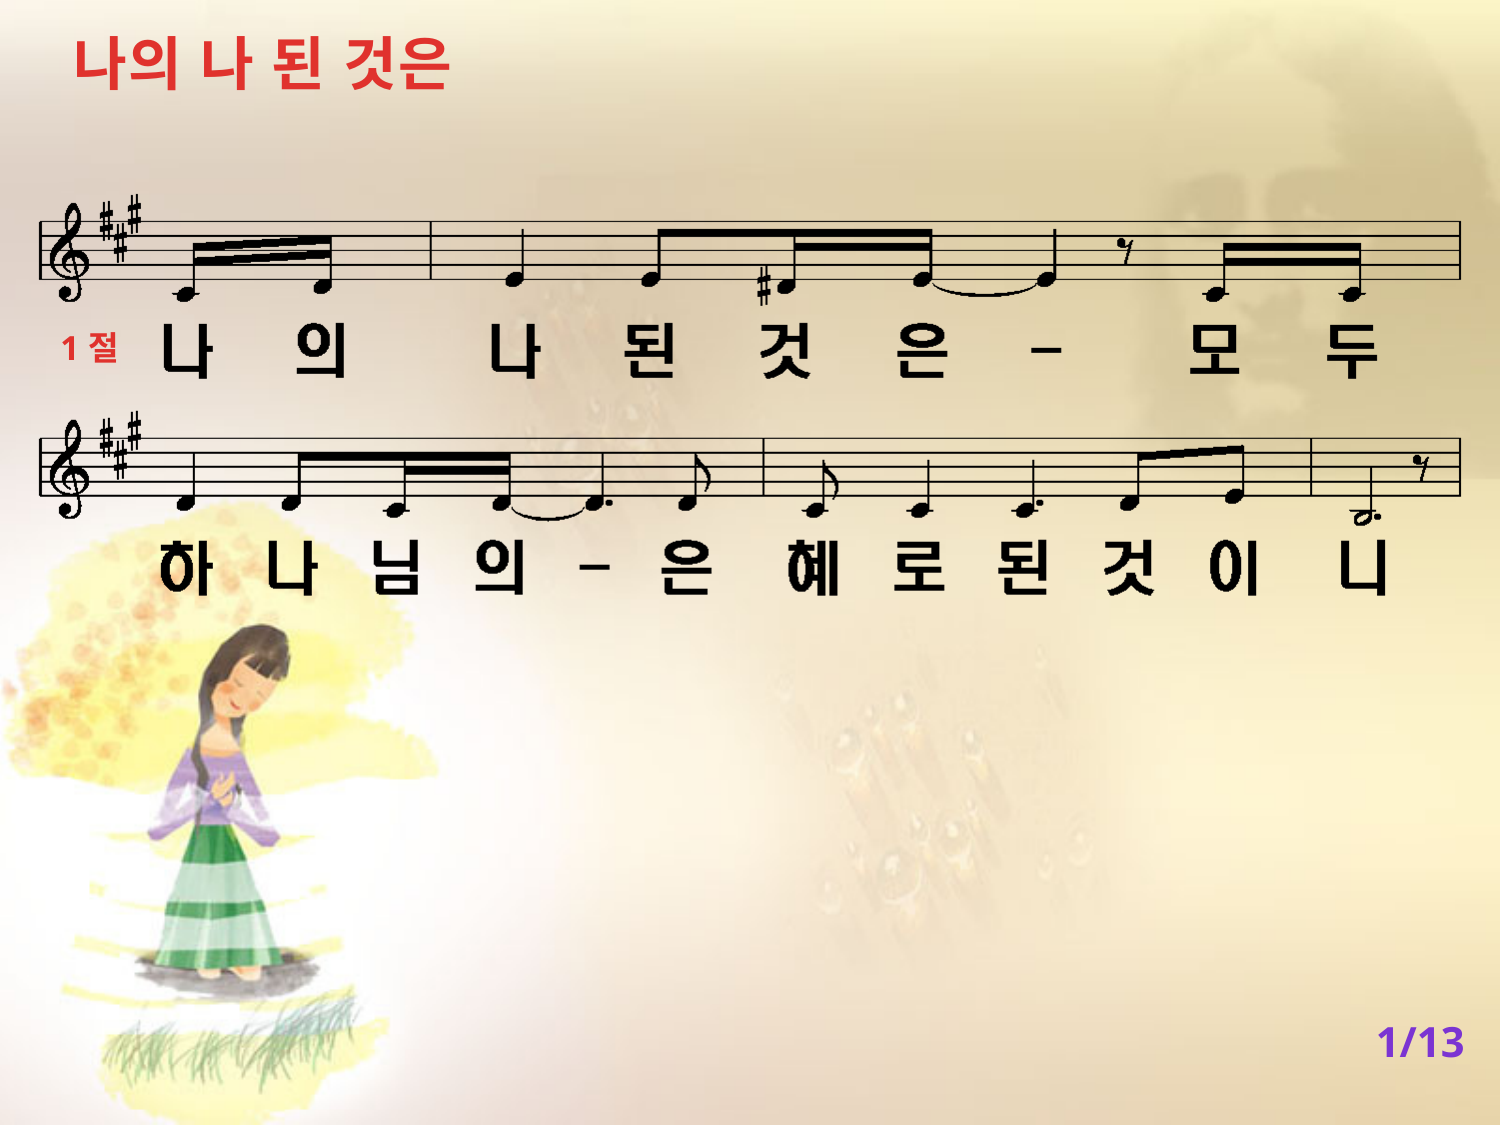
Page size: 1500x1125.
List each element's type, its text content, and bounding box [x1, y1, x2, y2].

text_box 1/13 [1360, 1007, 1481, 1073]
text_box 나의 나 된 것은 [58, 19, 468, 105]
picture [0, 0, 1500, 1125]
